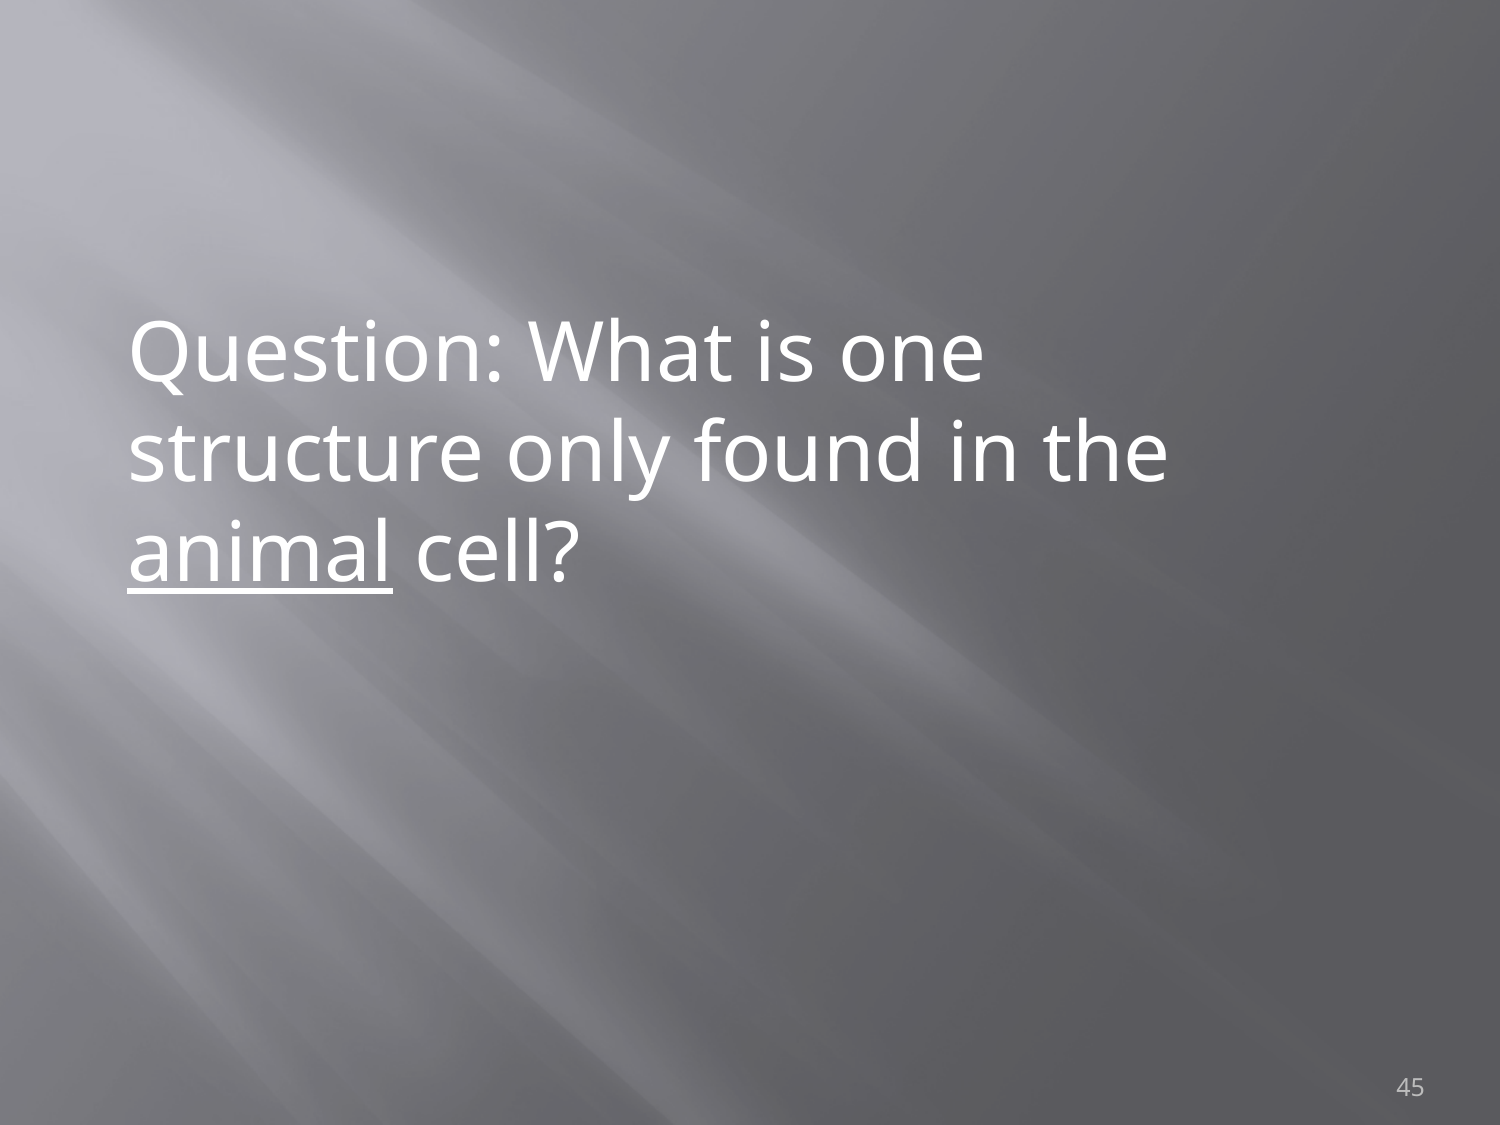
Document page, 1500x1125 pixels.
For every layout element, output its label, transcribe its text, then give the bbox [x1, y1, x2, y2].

slide_number 45 [1299, 1052, 1425, 1113]
text_box Question: What is one structure only found in the animal cell? [112, 290, 1363, 606]
